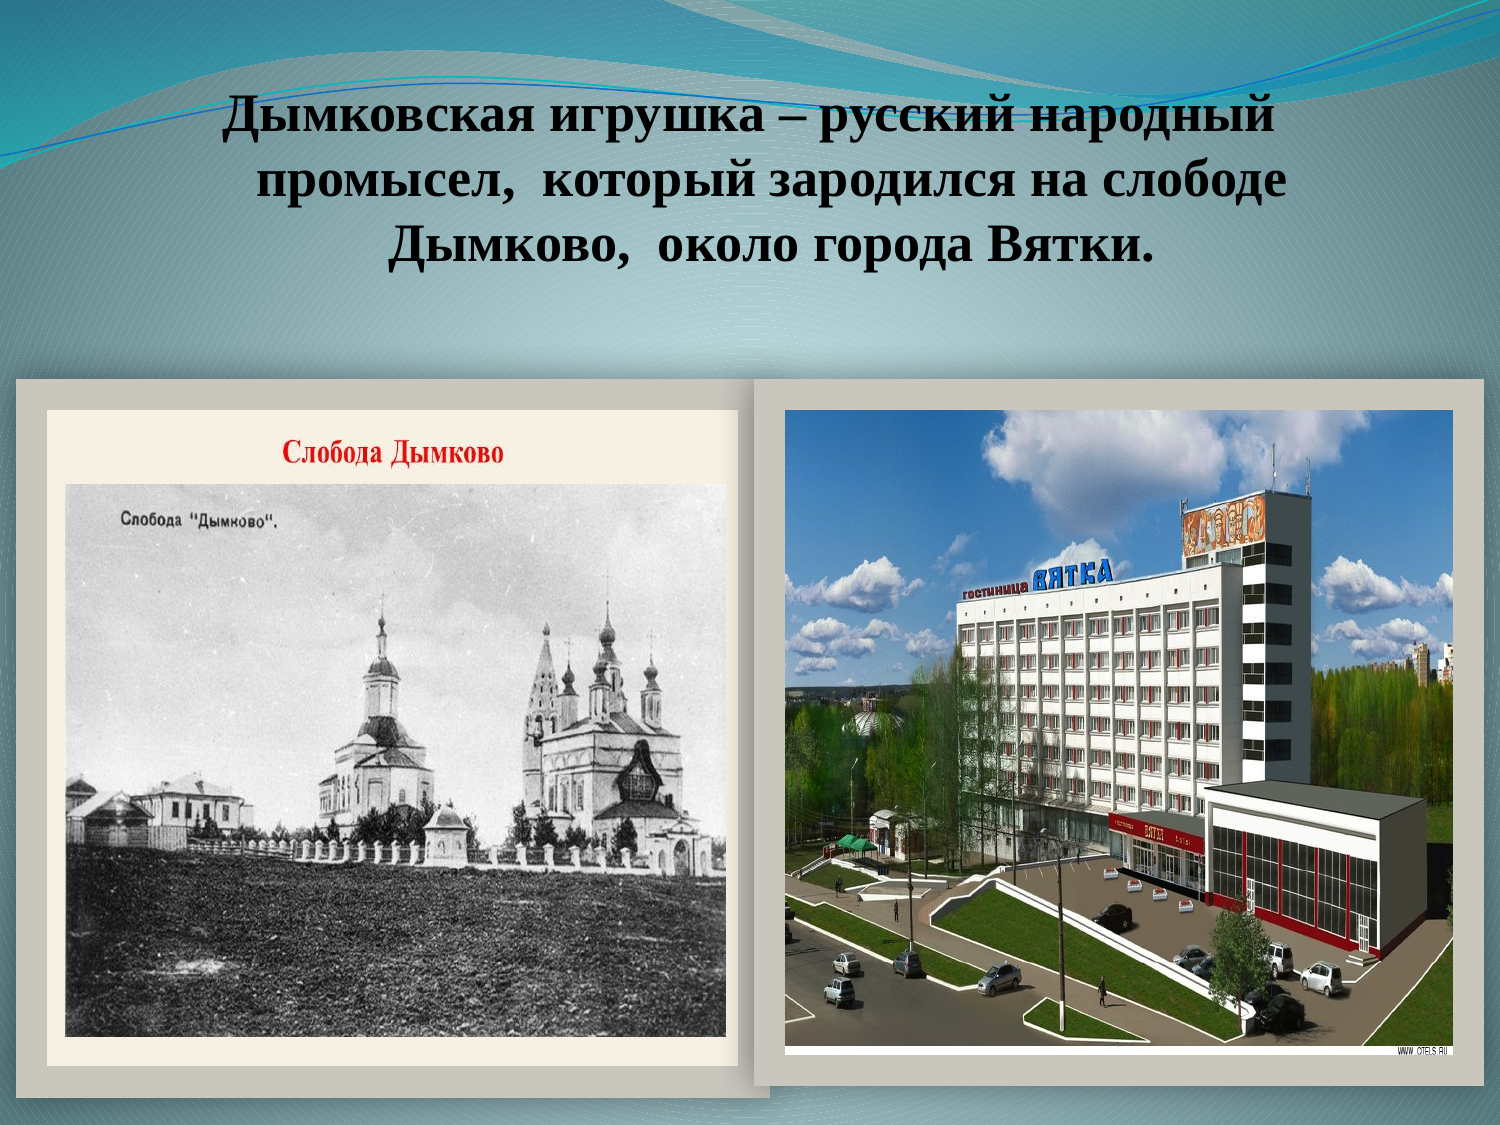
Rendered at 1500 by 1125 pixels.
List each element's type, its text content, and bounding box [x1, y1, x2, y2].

picture [46, 409, 739, 1067]
picture [784, 409, 1454, 1055]
list Дымковская игрушка – русский народный промысел, который зародился на слободе Дымково, около города Вятки. [75, 70, 1425, 317]
